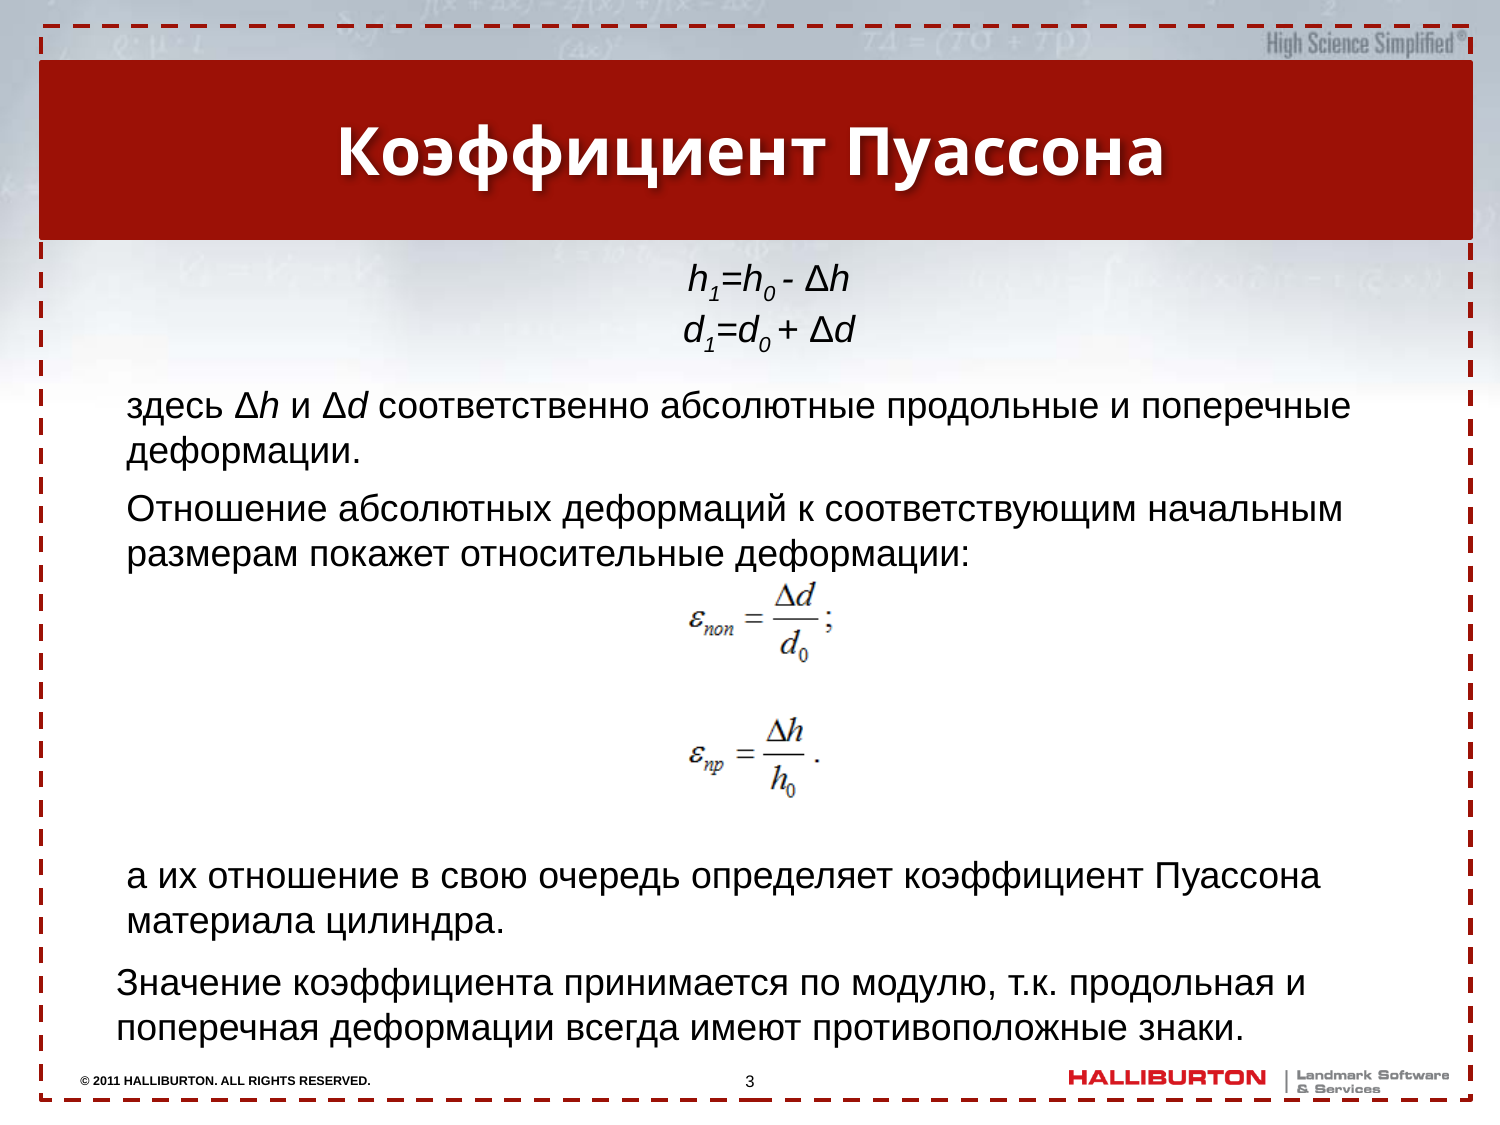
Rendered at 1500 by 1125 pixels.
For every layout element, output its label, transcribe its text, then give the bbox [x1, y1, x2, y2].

text_box h1=h0 - Δh d1=d0 + Δd здесь Δh и Δd соответственно абсолютные продольные и поперечные деформации. Отношение абсолютных деформаций к соответствующим начальным размерам покажет относительные деформации: [111, 246, 1427, 582]
text_box Значение коэффициента принимается по модулю, т.к. продольная и поперечная деформации всегда имеют противоположные знаки. [101, 950, 1427, 1056]
text_box [39, 24, 1473, 1102]
text_box а их отношение в свою очередь определяет коэффициент Пуассона материала цилиндра. [111, 844, 1395, 949]
picture [0, 1, 1500, 1125]
